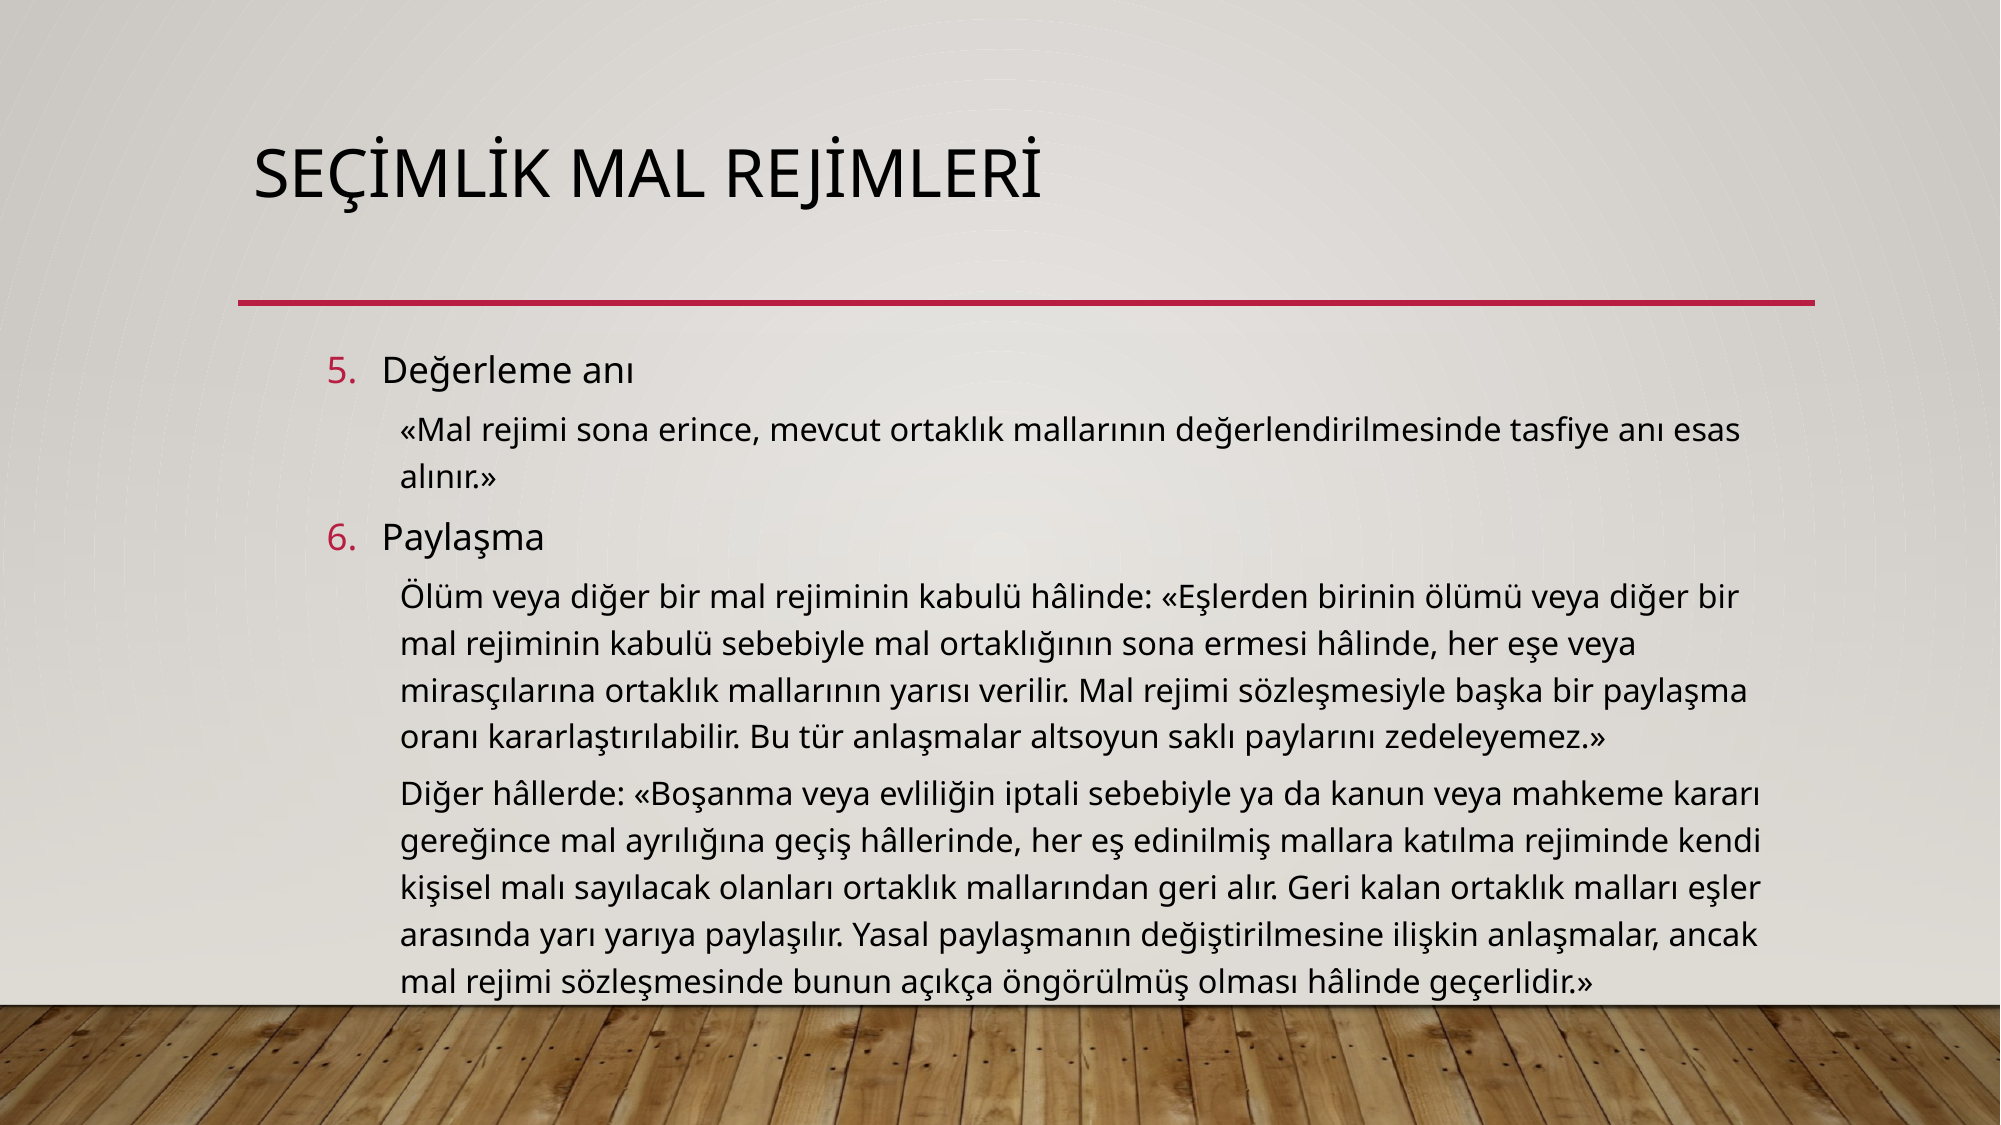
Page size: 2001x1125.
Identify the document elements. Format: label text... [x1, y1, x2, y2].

picture [0, 1005, 2000, 1125]
list Değerleme anı «Mal rejimi sona erince, mevcut ortaklık mallarının değerlendirilmesinde tasfiye anı esas alınır.» Paylaşma Ölüm veya diğer bir mal rejiminin kabulü hâlinde: «Eşlerden birinin ölümü veya diğer bir mal rejiminin kabulü sebebiyle mal ortaklığının sona ermesi hâlinde, her eşe veya mirasçılarına ortaklık mallarının yarısı verilir. Mal rejimi sözleşmesiyle başka bir paylaşma oranı kararlaştırılabilir. Bu tür anlaşmalar altsoyun saklı paylarını zedeleyemez.» Diğer hâllerde: «Boşanma veya evliliğin iptali sebebiyle ya da kanun veya mahkeme kararı gereğince mal ayrılığına geçiş hâllerinde, her eş edinilmiş mallara katılma rejiminde kendi kişisel malı sayılacak olanları ortaklık mallarından geri alır. Geri kalan ortaklık malları eşler arasında yarı yarıya paylaşılır. Yasal paylaşmanın değiştirilmesine ilişkin anlaşmalar, ancak mal rejimi sözleşmesinde bunun açıkça öngörülmüş olması hâlinde geçerlidir.» [238, 330, 1814, 1008]
title SEÇİMLİK MAL REJİMLERİ [238, 131, 1814, 305]
